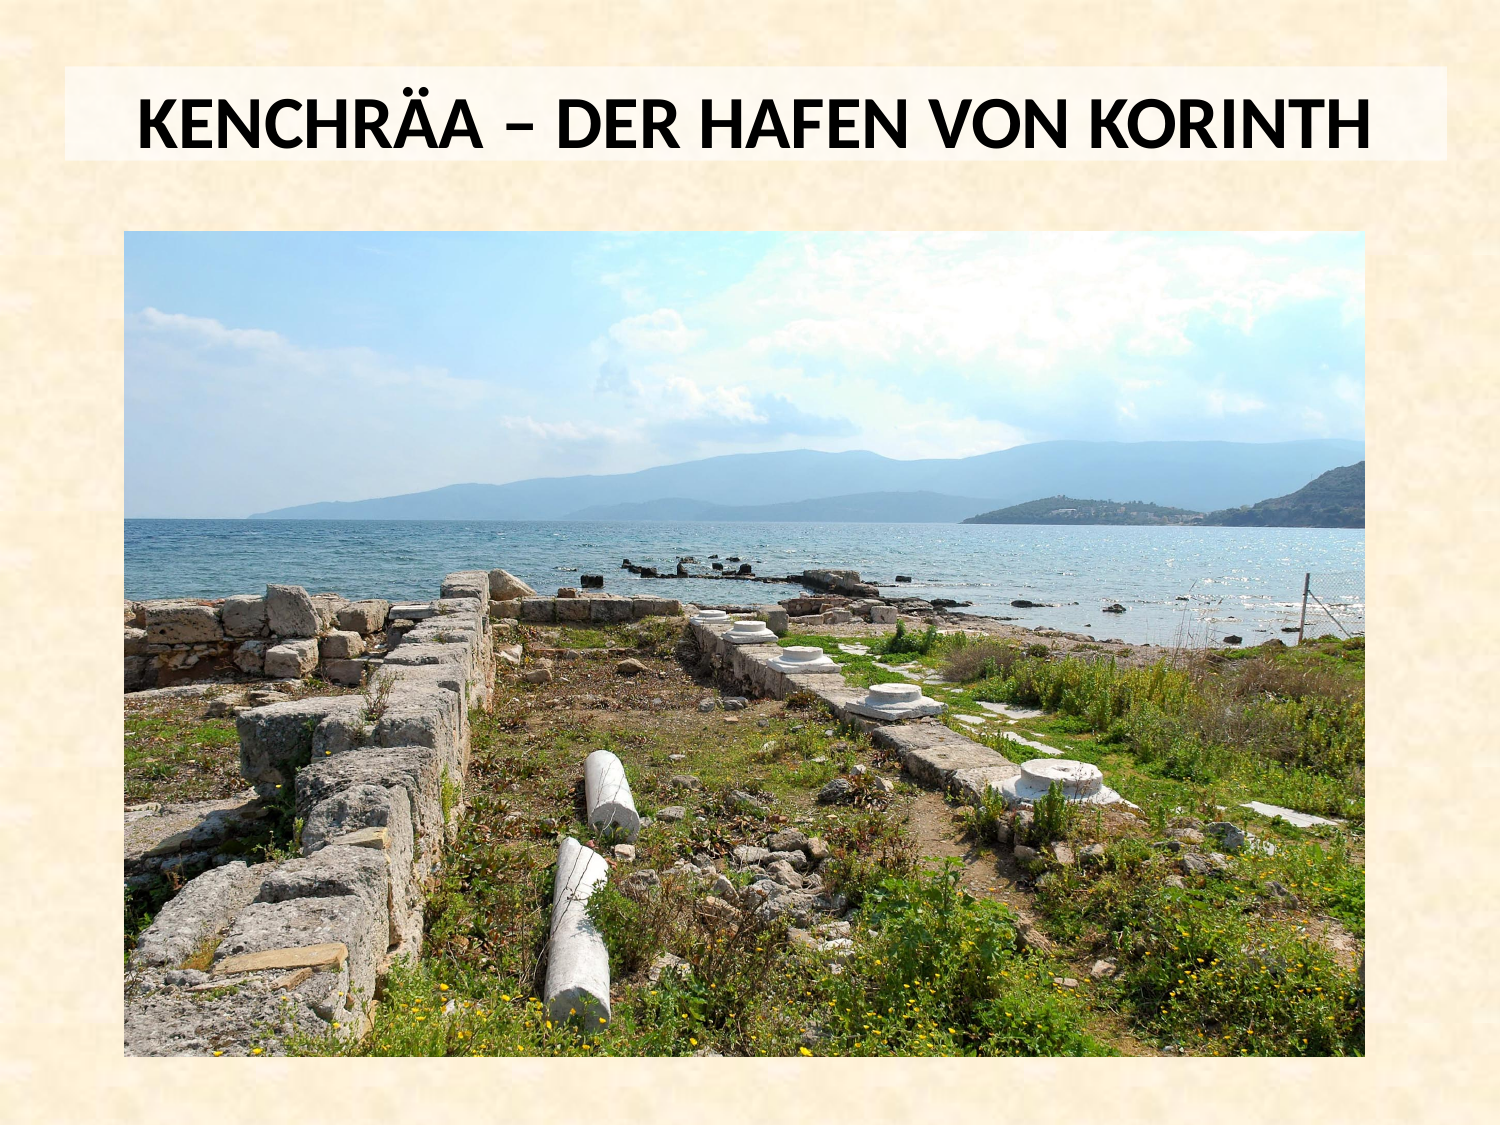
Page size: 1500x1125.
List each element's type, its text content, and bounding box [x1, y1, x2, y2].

text_box KENCHRÄA – DER HAFEN VON KORINTH [64, 66, 1447, 161]
picture [0, 0, 1500, 1125]
